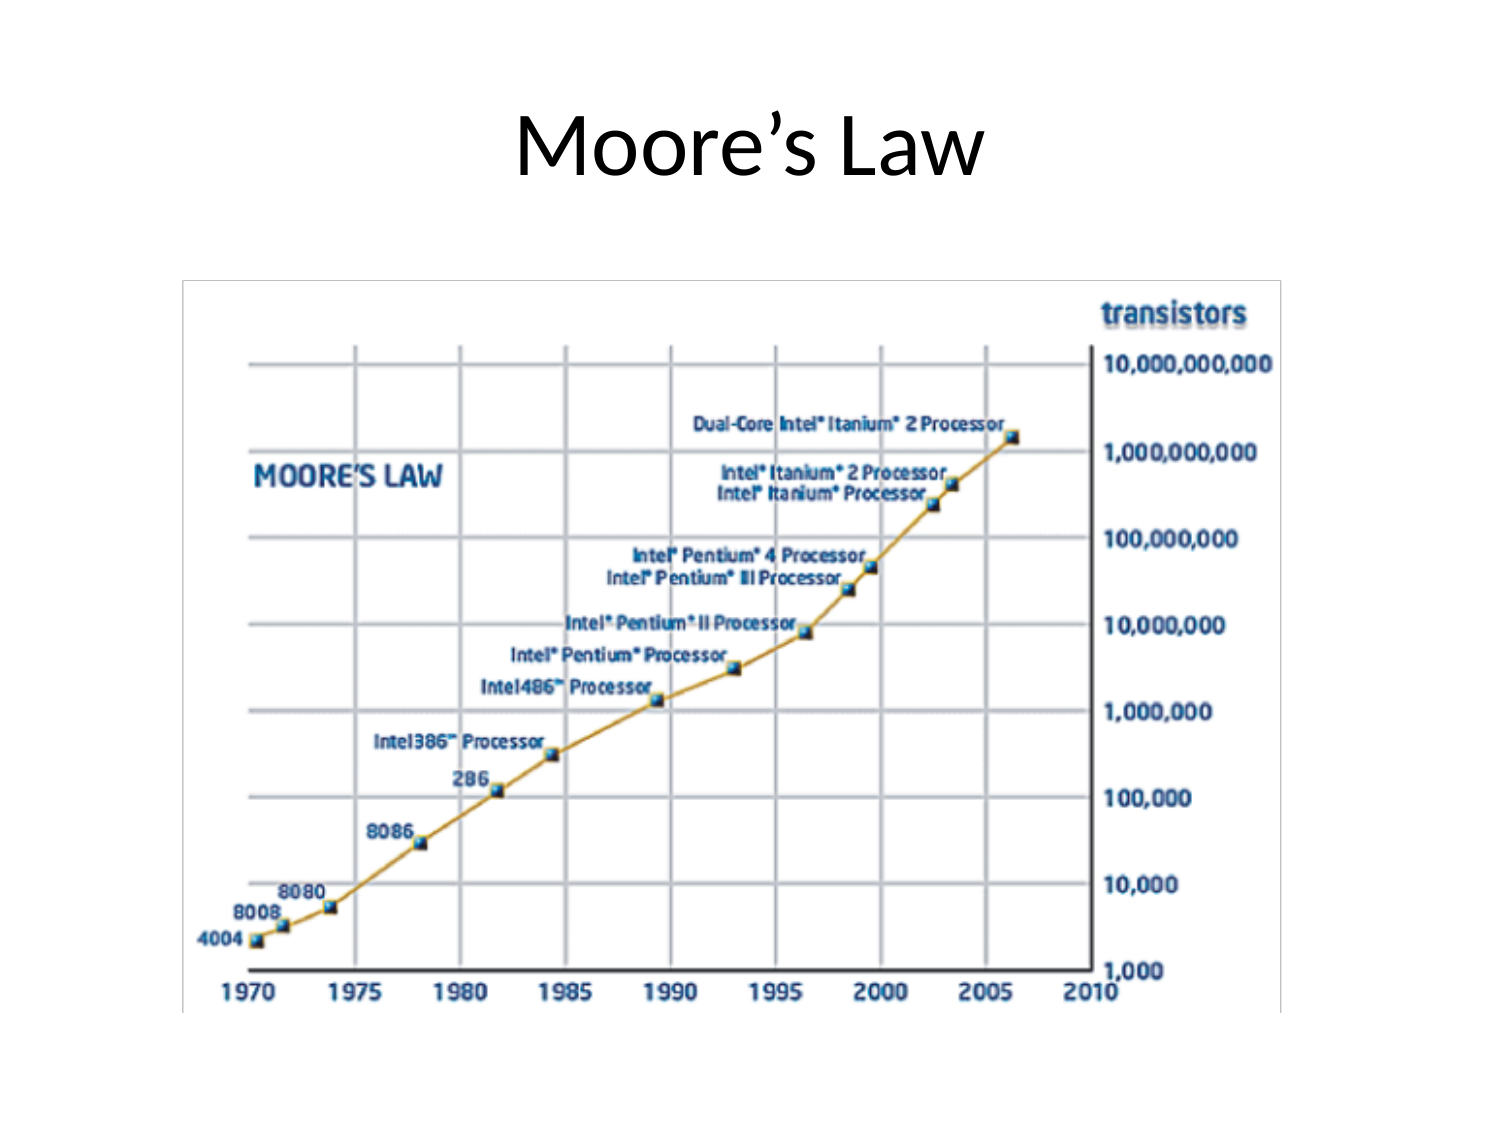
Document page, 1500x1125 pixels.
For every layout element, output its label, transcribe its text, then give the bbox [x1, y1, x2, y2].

text_box Moore’s Law [75, 45, 1425, 233]
picture [159, 278, 1316, 1013]
